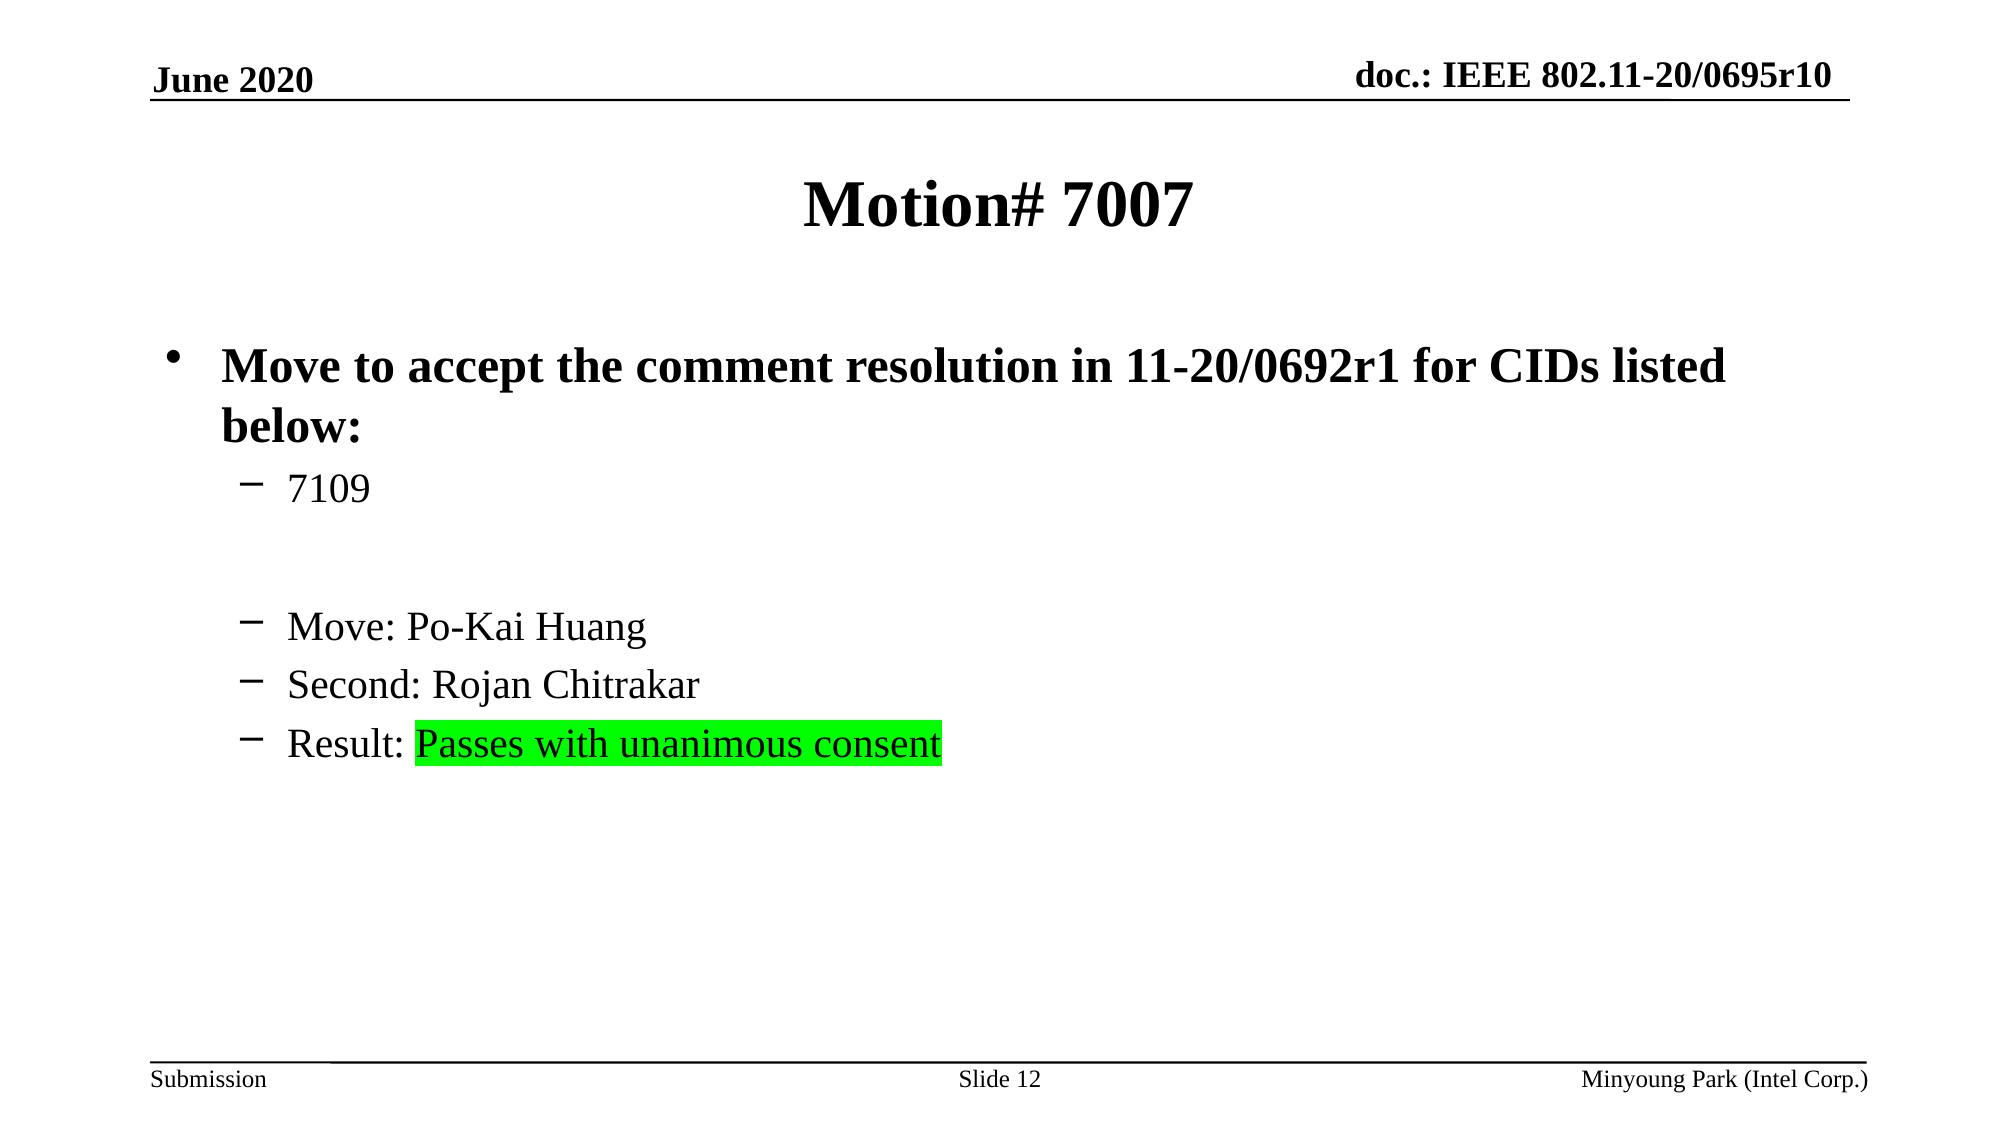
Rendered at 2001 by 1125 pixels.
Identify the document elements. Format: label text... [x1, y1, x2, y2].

footer Minyoung Park (Intel Corp.) [1266, 1061, 1869, 1093]
list Move to accept the comment resolution in 11-20/0692r1 for CIDs listed below: 7109 Move: Po-Kai Huang Second: Rojan Chitrakar Result: Passes with unanimous consent [150, 324, 1850, 1000]
title Motion# 7007 [150, 112, 1850, 288]
slide_number Slide 12 [957, 1061, 1042, 1093]
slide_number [152, 54, 347, 101]
